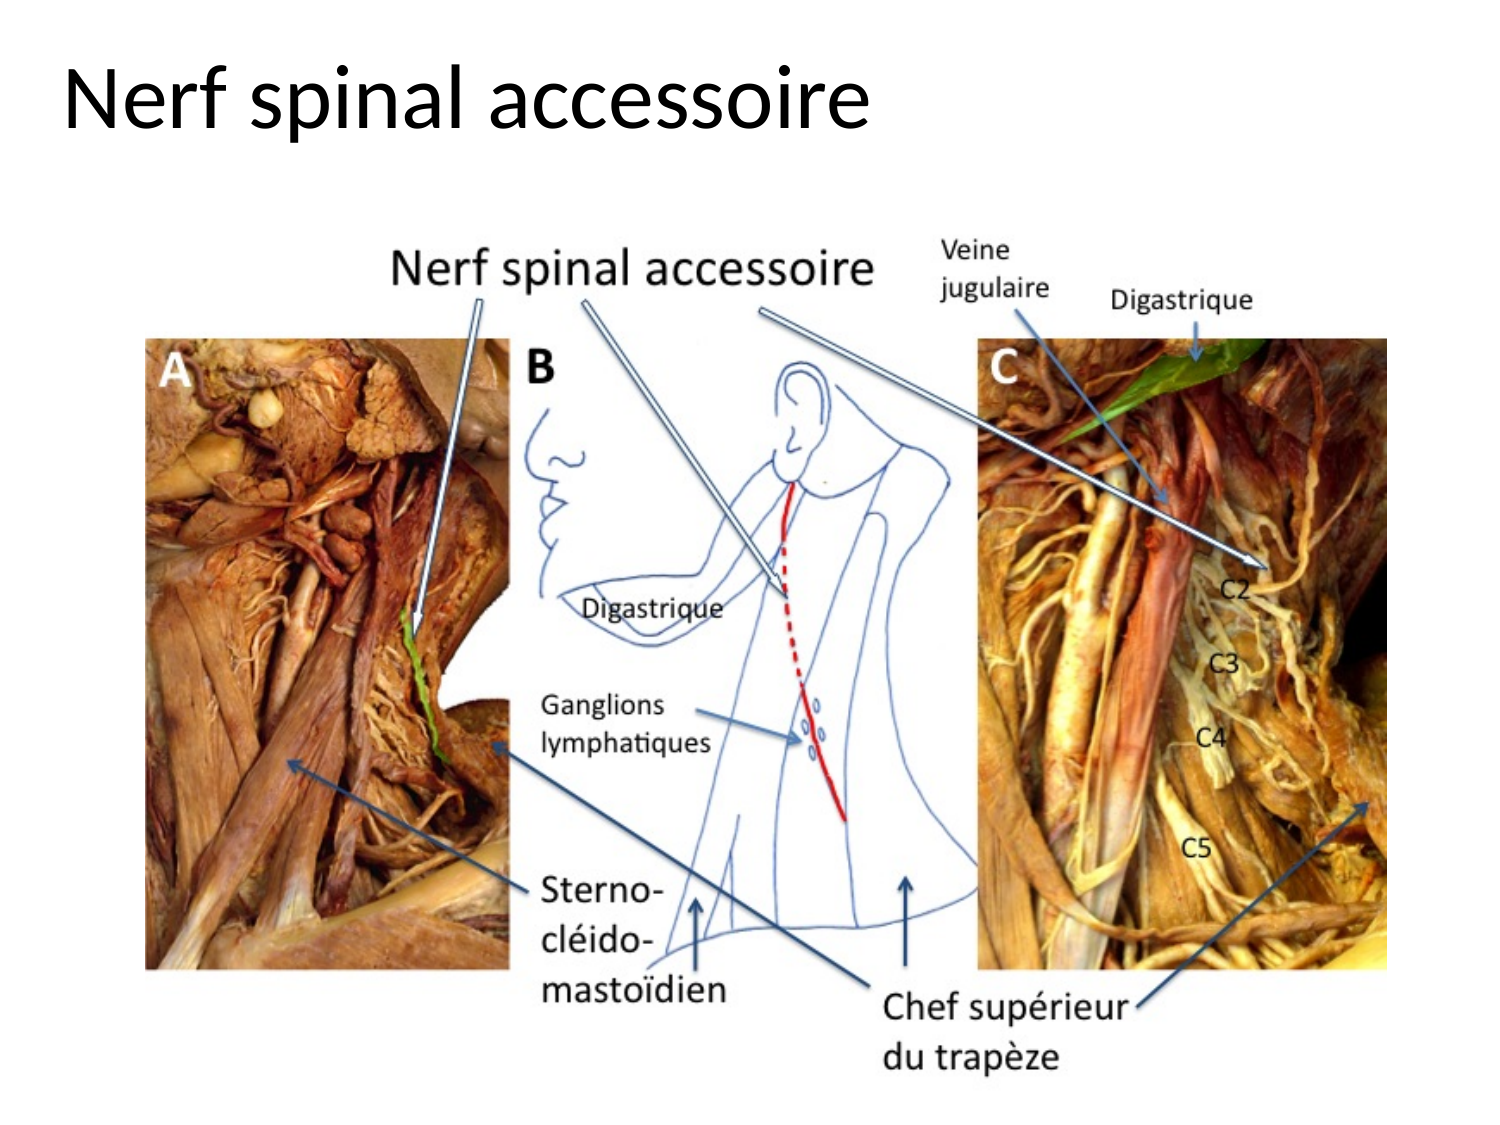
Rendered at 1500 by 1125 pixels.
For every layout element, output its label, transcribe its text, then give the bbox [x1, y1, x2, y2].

picture [145, 194, 1387, 1125]
text_box Nerf spinal accessoire [48, 28, 889, 154]
